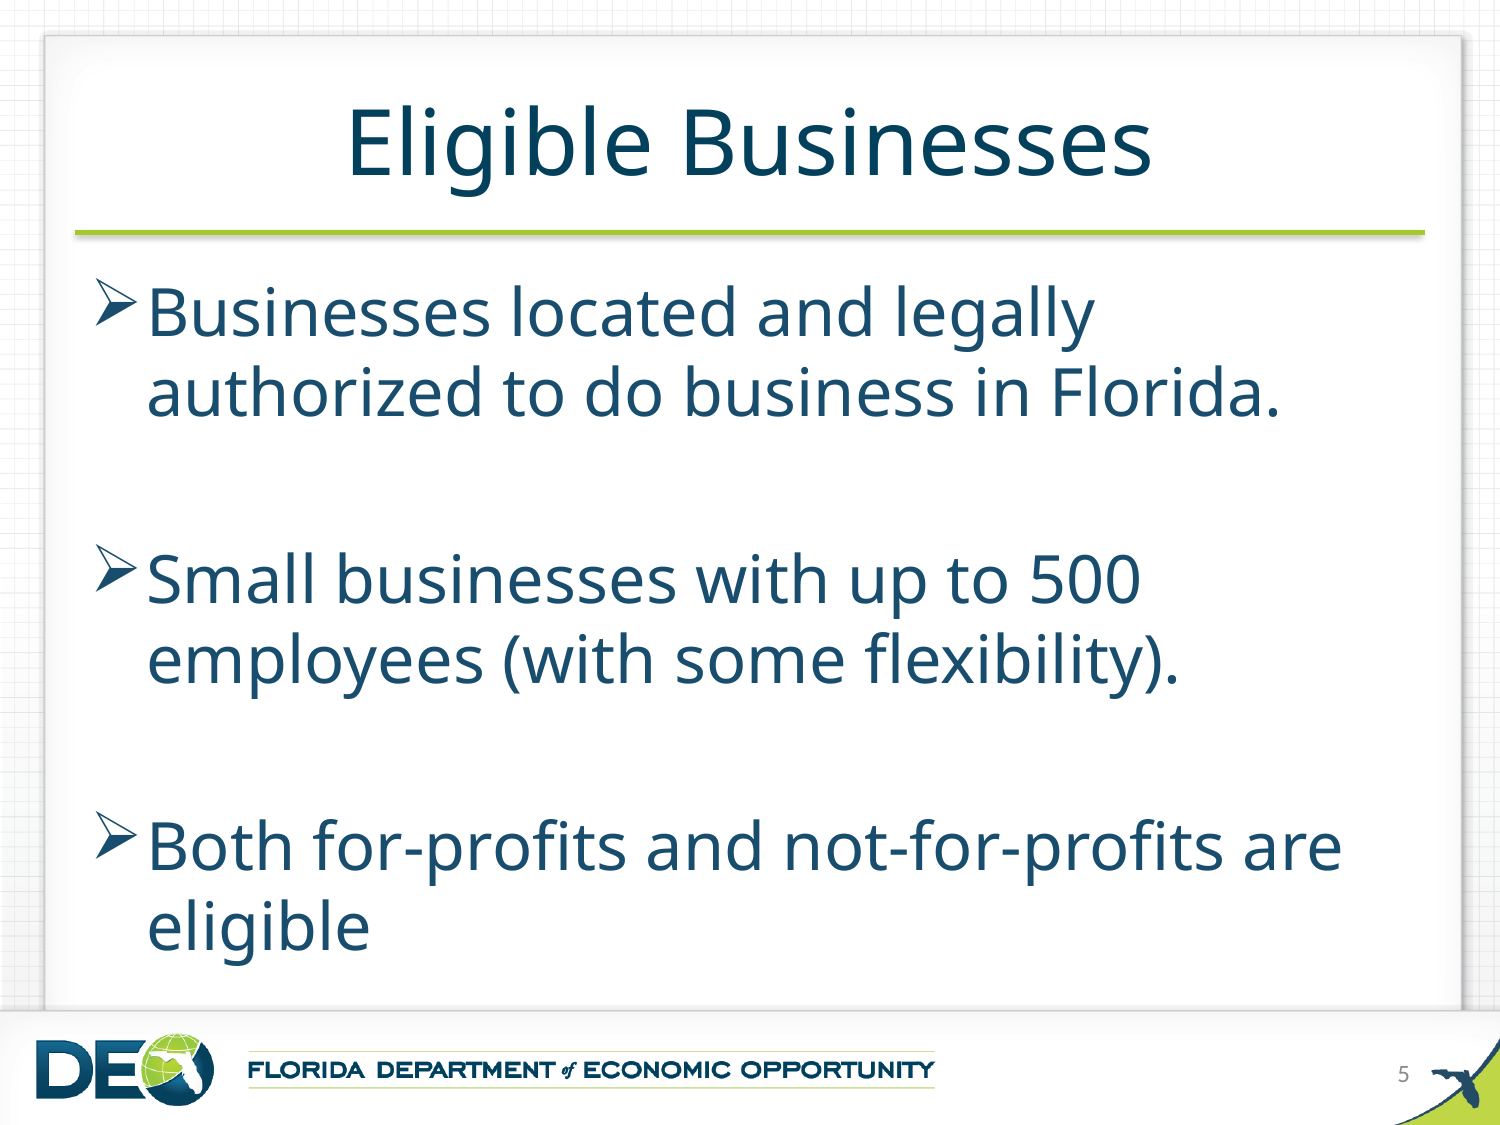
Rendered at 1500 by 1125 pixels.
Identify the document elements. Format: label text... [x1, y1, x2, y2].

title Eligible Businesses [75, 45, 1425, 233]
picture [0, 0, 1500, 1125]
slide_number 5 [1074, 1042, 1425, 1103]
list Businesses located and legally authorized to do business in Florida. Small businesses with up to 500 employees (with some flexibility). Both for-profits and not-for-profits are eligible [75, 262, 1425, 1005]
